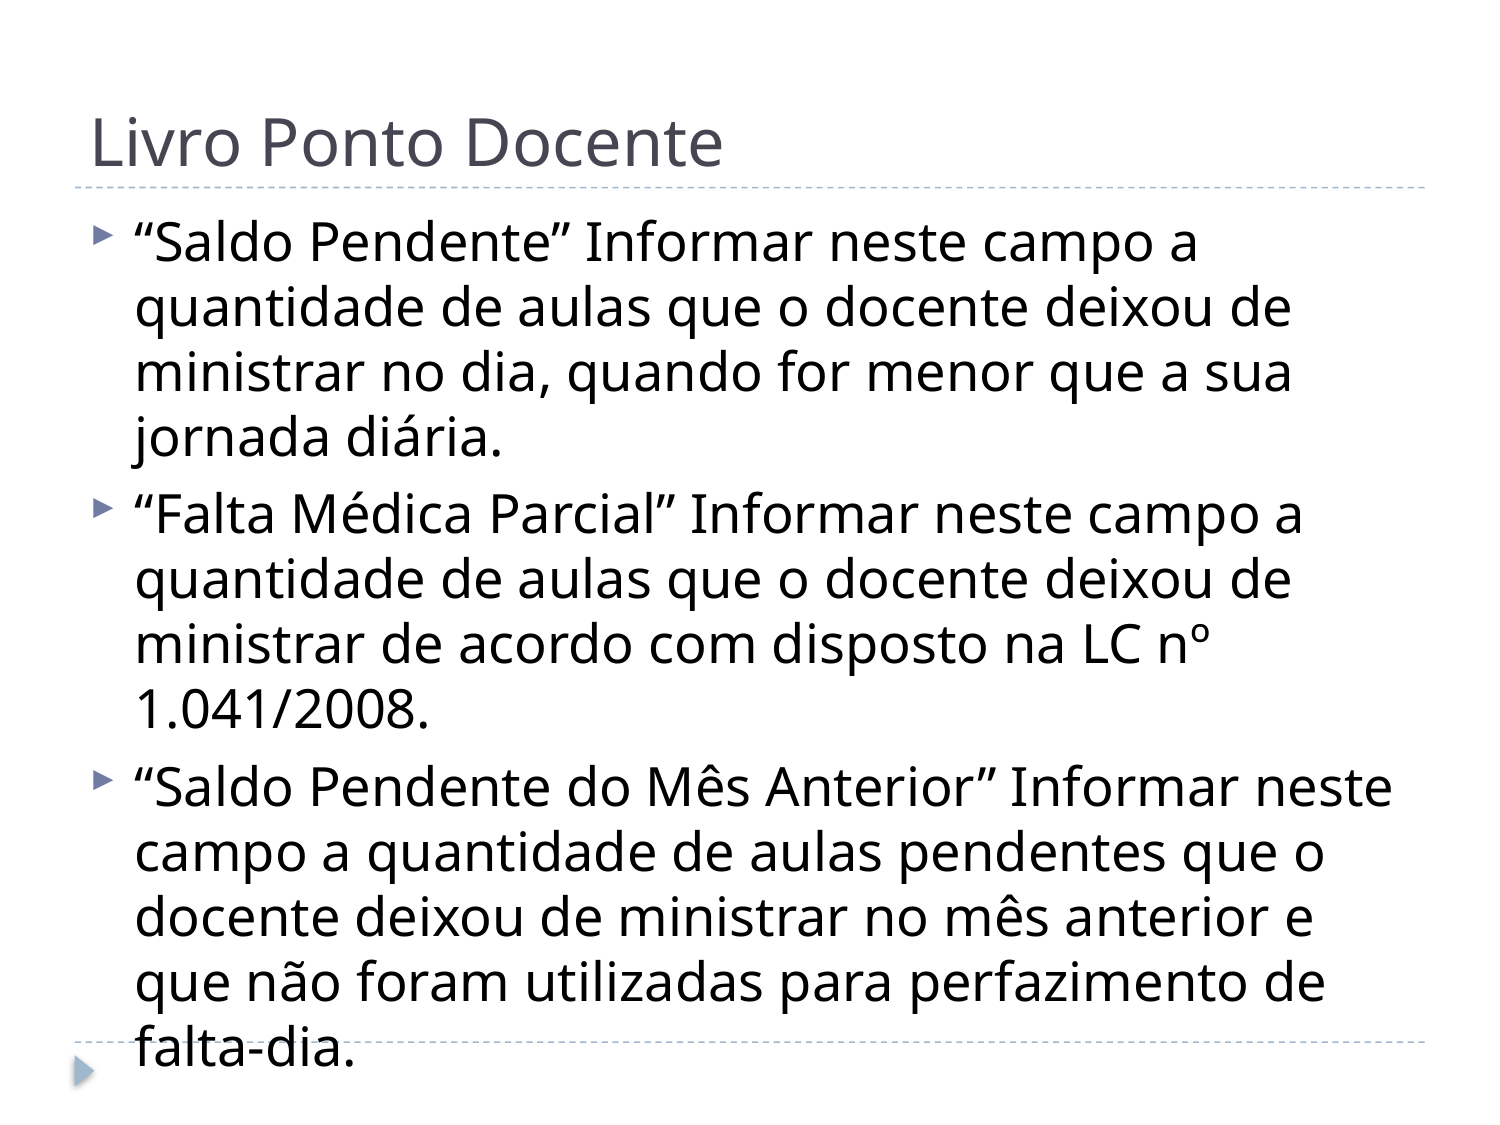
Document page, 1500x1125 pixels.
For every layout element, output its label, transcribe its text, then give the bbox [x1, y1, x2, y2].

list “Saldo Pendente” Informar neste campo a quantidade de aulas que o docente deixou de ministrar no dia, quando for menor que a sua jornada diária. “Falta Médica Parcial” Informar neste campo a quantidade de aulas que o docente deixou de ministrar de acordo com disposto na LC nº 1.041/2008. “Saldo Pendente do Mês Anterior” Informar neste campo a quantidade de aulas pendentes que o docente deixou de ministrar no mês anterior e que não foram utilizadas para perfazimento de falta-dia. [75, 200, 1425, 1010]
title Livro Ponto Docente [75, 24, 1425, 188]
